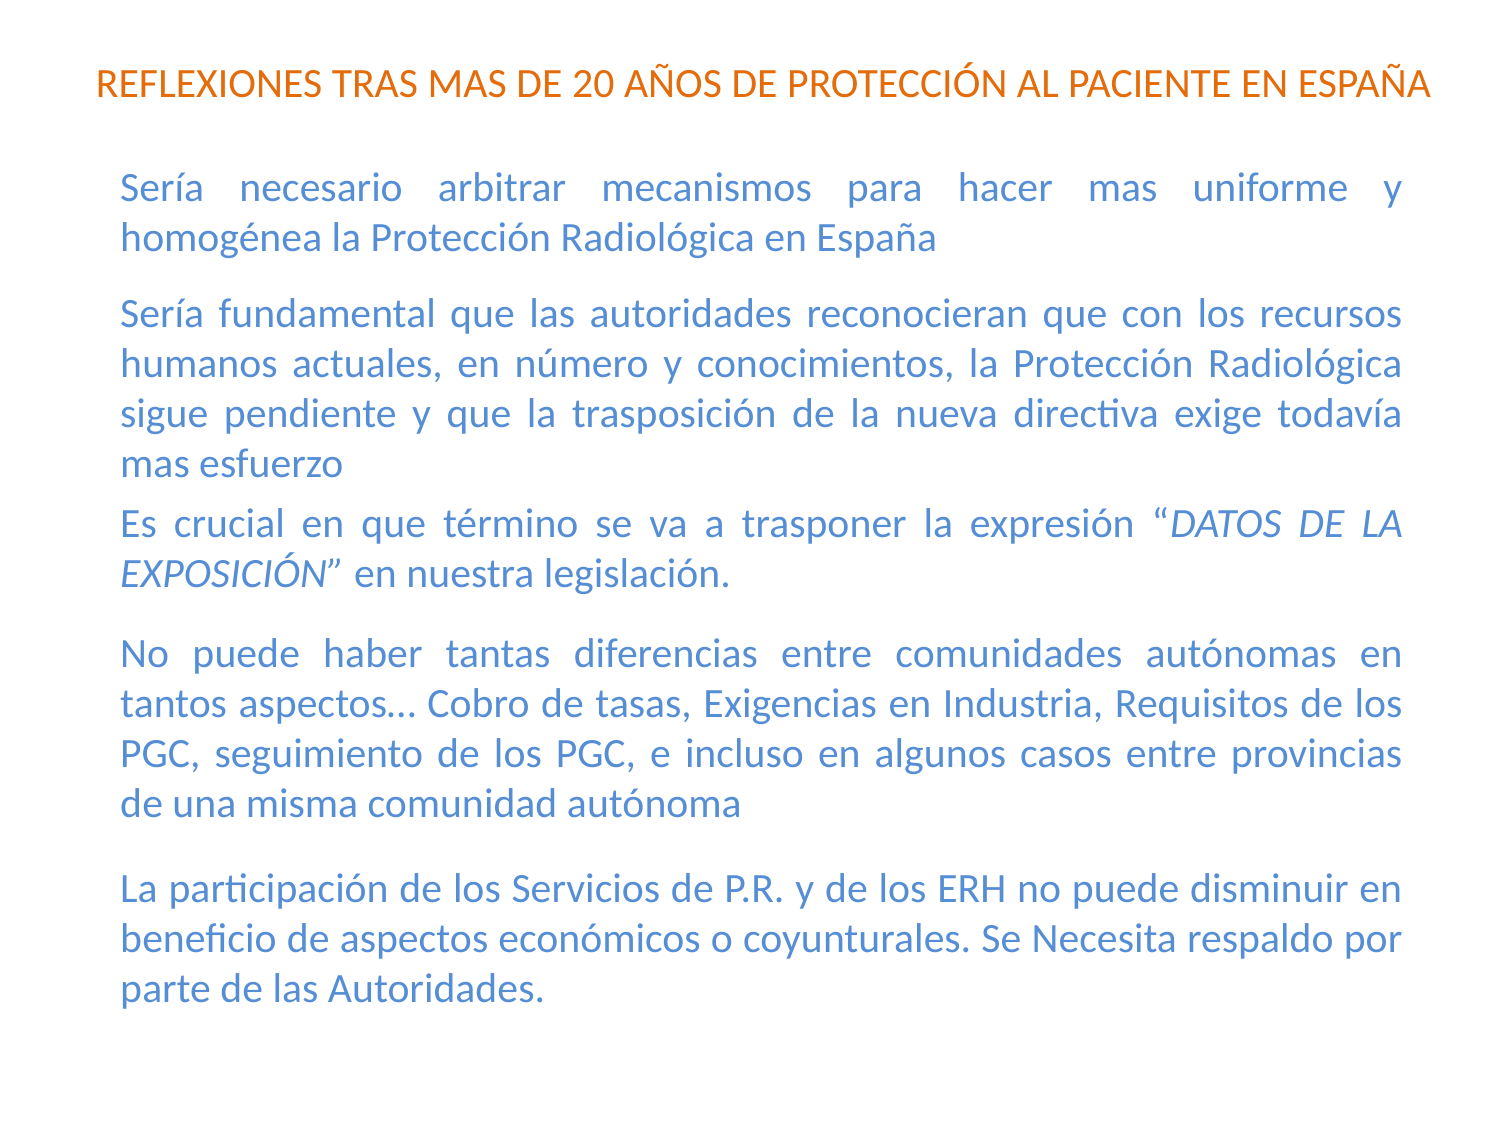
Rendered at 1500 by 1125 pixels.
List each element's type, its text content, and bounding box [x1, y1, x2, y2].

text_box No puede haber tantas diferencias entre comunidades autónomas en tantos aspectos… Cobro de tasas, Exigencias en Industria, Requisitos de los PGC, seguimiento de los PGC, e incluso en algunos casos entre provincias de una misma comunidad autónoma [105, 618, 1418, 834]
text_box La participación de los Servicios de P.R. y de los ERH no puede disminuir en beneficio de aspectos económicos o coyunturales. Se Necesita respaldo por parte de las Autoridades. [105, 852, 1418, 1018]
title REFLEXIONES TRAS MAS DE 20 AÑOS DE PROTECCIÓN AL PACIENTE EN ESPAÑA [75, 23, 1454, 139]
text_box Sería fundamental que las autoridades reconocieran que con los recursos humanos actuales, en número y conocimientos, la Protección Radiológica sigue pendiente y que la trasposición de la nueva directiva exige todavía mas esfuerzo [105, 278, 1418, 488]
text_box Es crucial en que término se va a trasponer la expresión “DATOS DE LA EXPOSICIÓN” en nuestra legislación. [105, 488, 1418, 604]
text_box Sería necesario arbitrar mecanismos para hacer mas uniforme y homogénea la Protección Radiológica en España [105, 152, 1418, 268]
